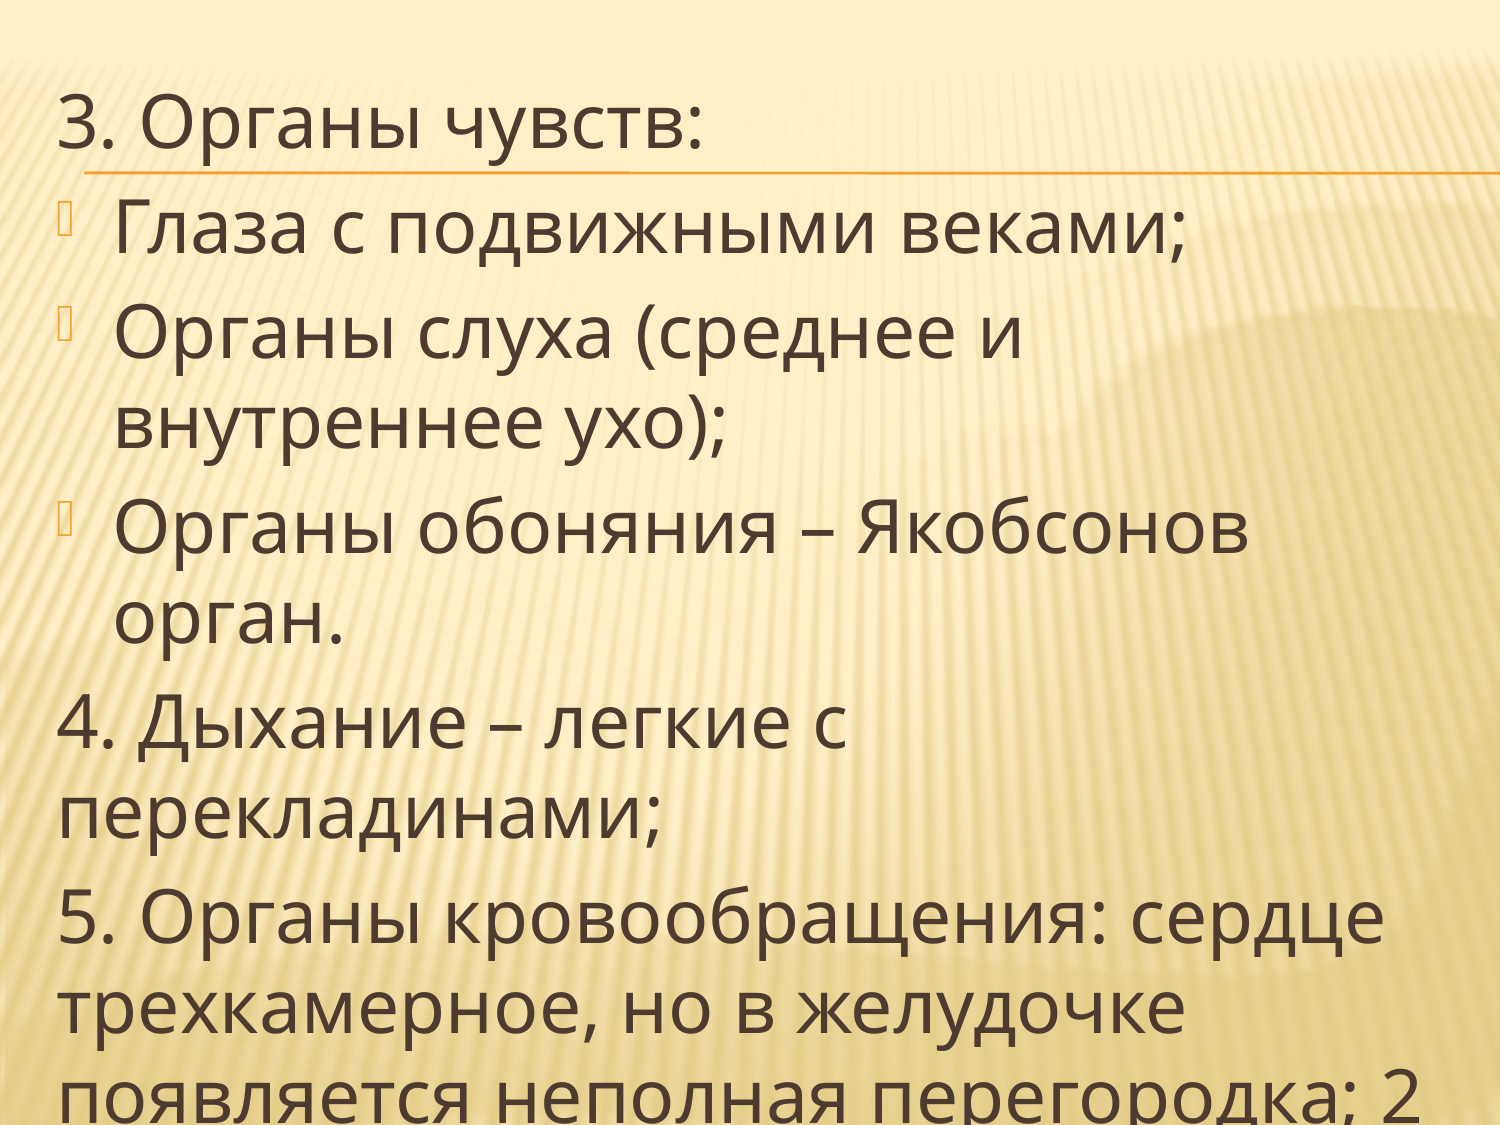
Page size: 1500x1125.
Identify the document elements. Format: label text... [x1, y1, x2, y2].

list 3. Органы чувств: Глаза с подвижными веками; Органы слуха (среднее и внутреннее ухо); Органы обоняния – Якобсонов орган. 4. Дыхание – легкие с перекладинами; 5. Органы кровообращения: сердце трехкамерное, но в желудочке появляется неполная перегородка; 2 круга кровообращения; [41, 66, 1467, 1012]
